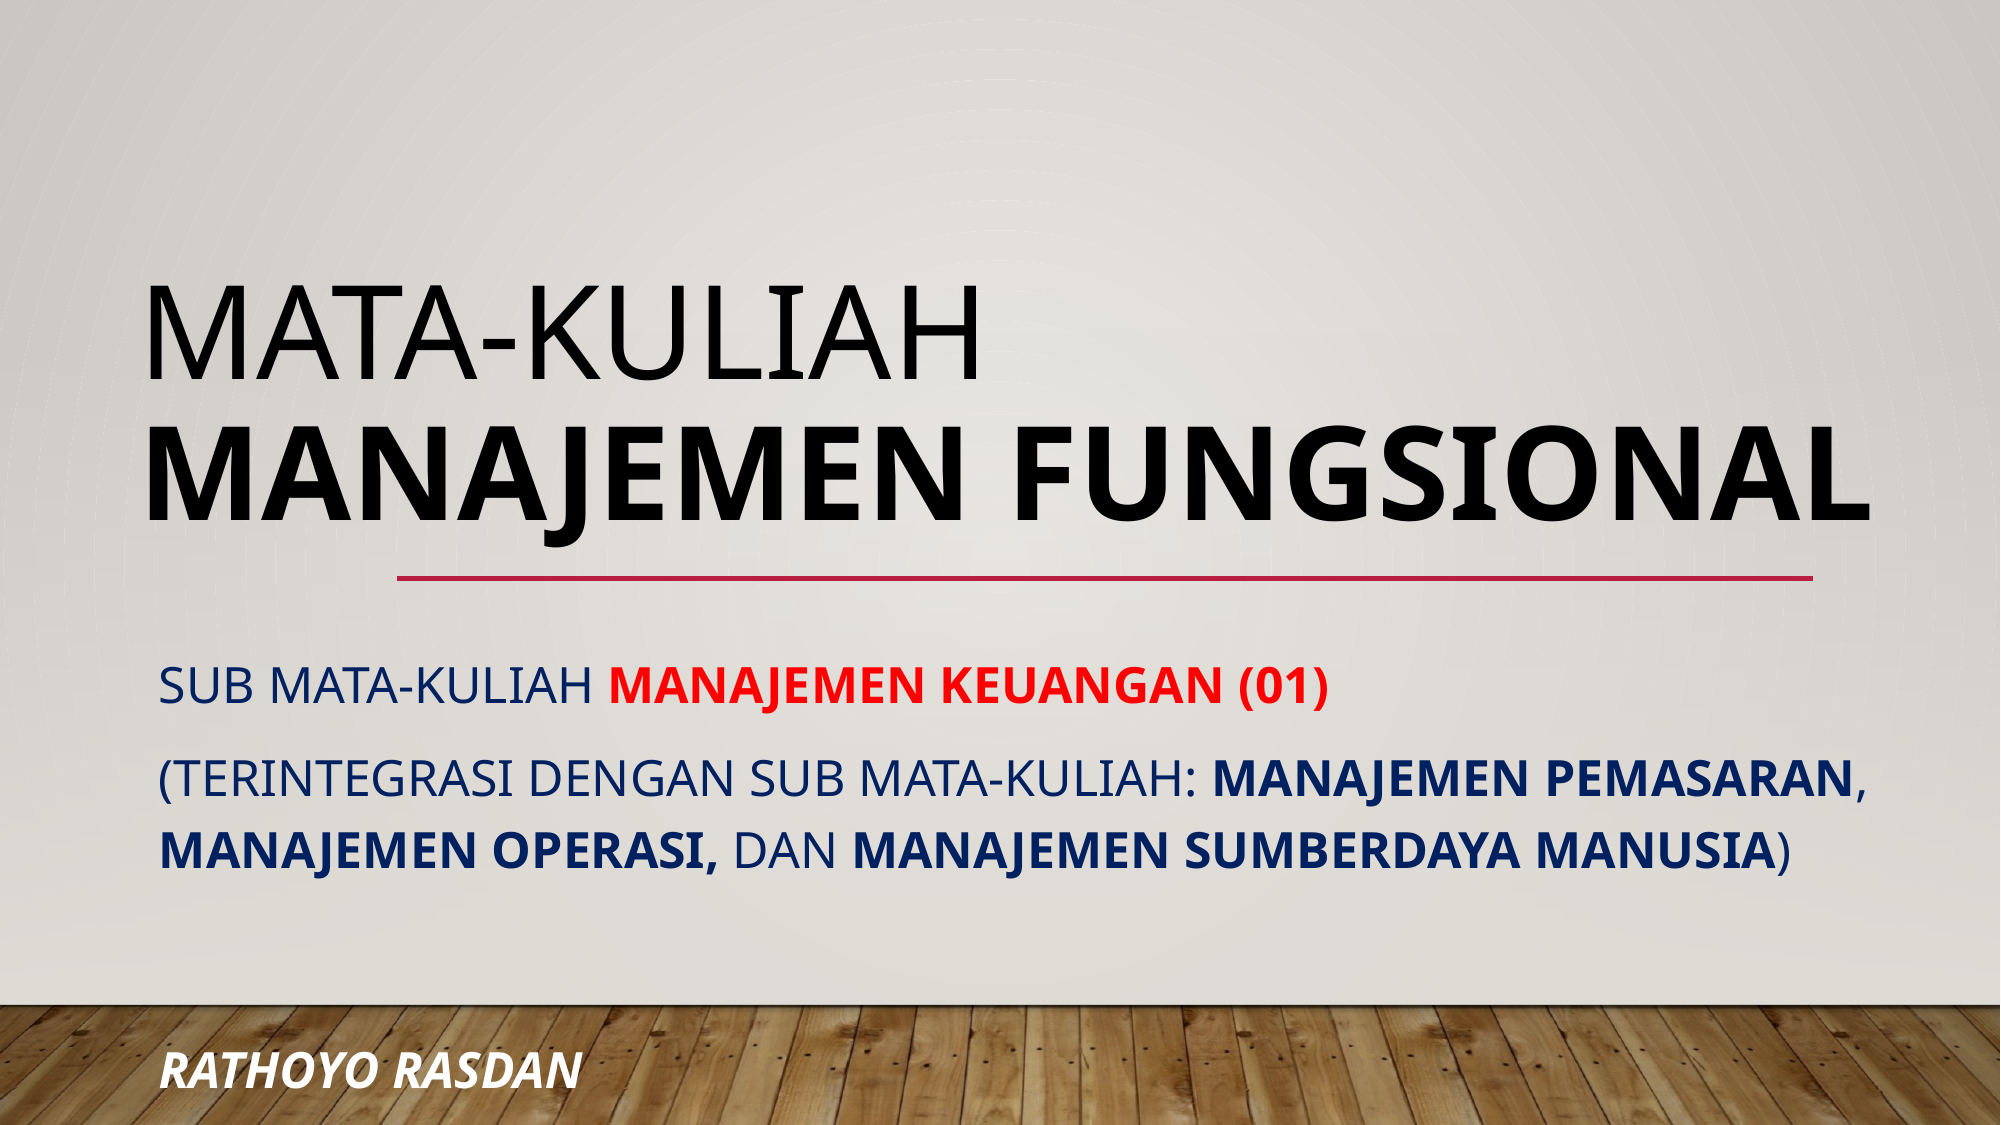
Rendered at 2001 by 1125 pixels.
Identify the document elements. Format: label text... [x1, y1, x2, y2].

title Mata-kuliah Manajemen fungsional [123, 131, 1914, 549]
text_box RATHOYO RASDAN [143, 1031, 819, 1125]
picture [0, 1005, 2000, 1125]
subtitle SUB MATA-KULIAH MANAJEMEN KEUANGAN (01) (TERINTEGRASI DENGAN SUB MATA-KULIAH: MANAJEMEN Pemasaran, MANAJEMEN OPERASI, DAN MANAJEMEN SUMBERDAYA MANUSIA) [143, 626, 1914, 1000]
